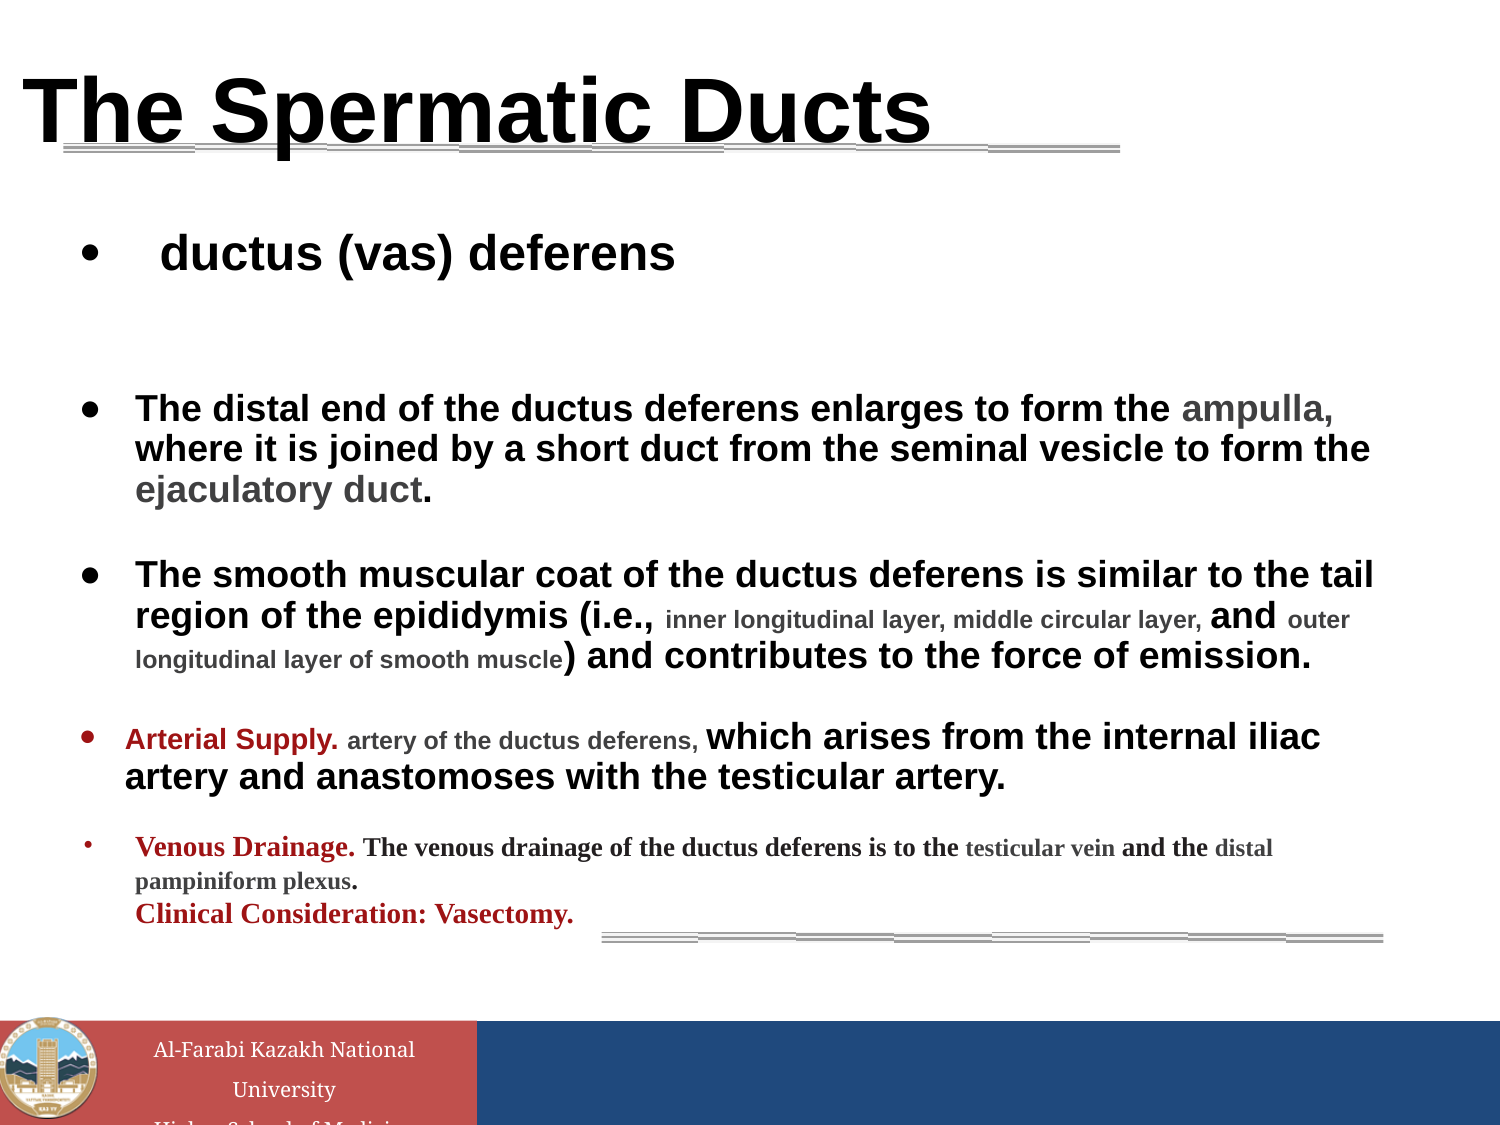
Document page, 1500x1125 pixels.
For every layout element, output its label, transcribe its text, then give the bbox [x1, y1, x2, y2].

text_box The Spermatic Ducts [13, 42, 970, 170]
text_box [0, 1017, 1500, 1125]
text_box [970, 143, 1121, 153]
text_box ductus (vas) deferens The distal end of the ductus deferens enlarges to form the ampulla, where it is joined by a short duct from the seminal vesicle to form the ejaculatory duct. The smooth muscular coat of the ductus deferens is similar to the tail region of the epididymis (i.e., inner longitudinal layer, middle circular layer, and outer longitudinal layer of smooth muscle) and contributes to the force of emission. Arterial Supply. artery of the ductus deferens, which arises from the internal iliac artery and anastomoses with the testicular artery. Venous Drainage. The venous drainage of the ductus deferens is to the testicular vein and the distal pampiniform plexus. Clinical Consideration: Vasectomy. [51, 168, 1390, 1002]
